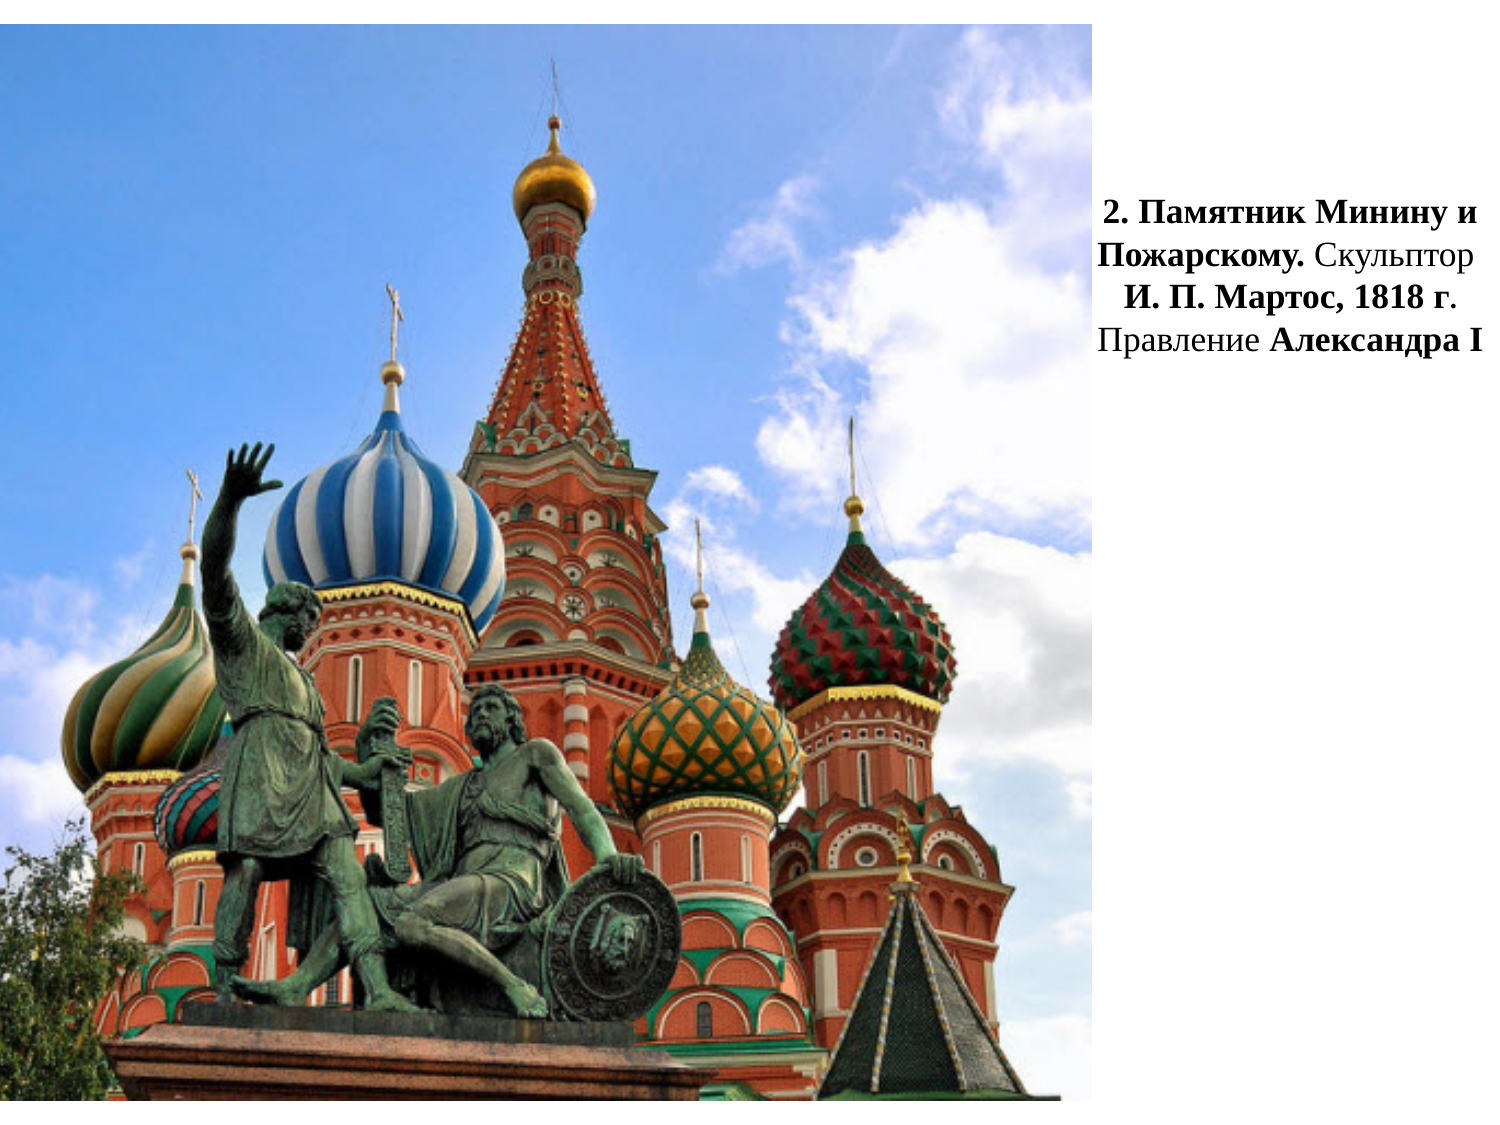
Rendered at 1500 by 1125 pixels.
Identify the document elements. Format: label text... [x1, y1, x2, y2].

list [0, 23, 1093, 1101]
title 2. Памятник Минину и Пожарскому. Скульптор И. П. Мартос, 1818 г. Правление Александра I [1098, 172, 1500, 374]
